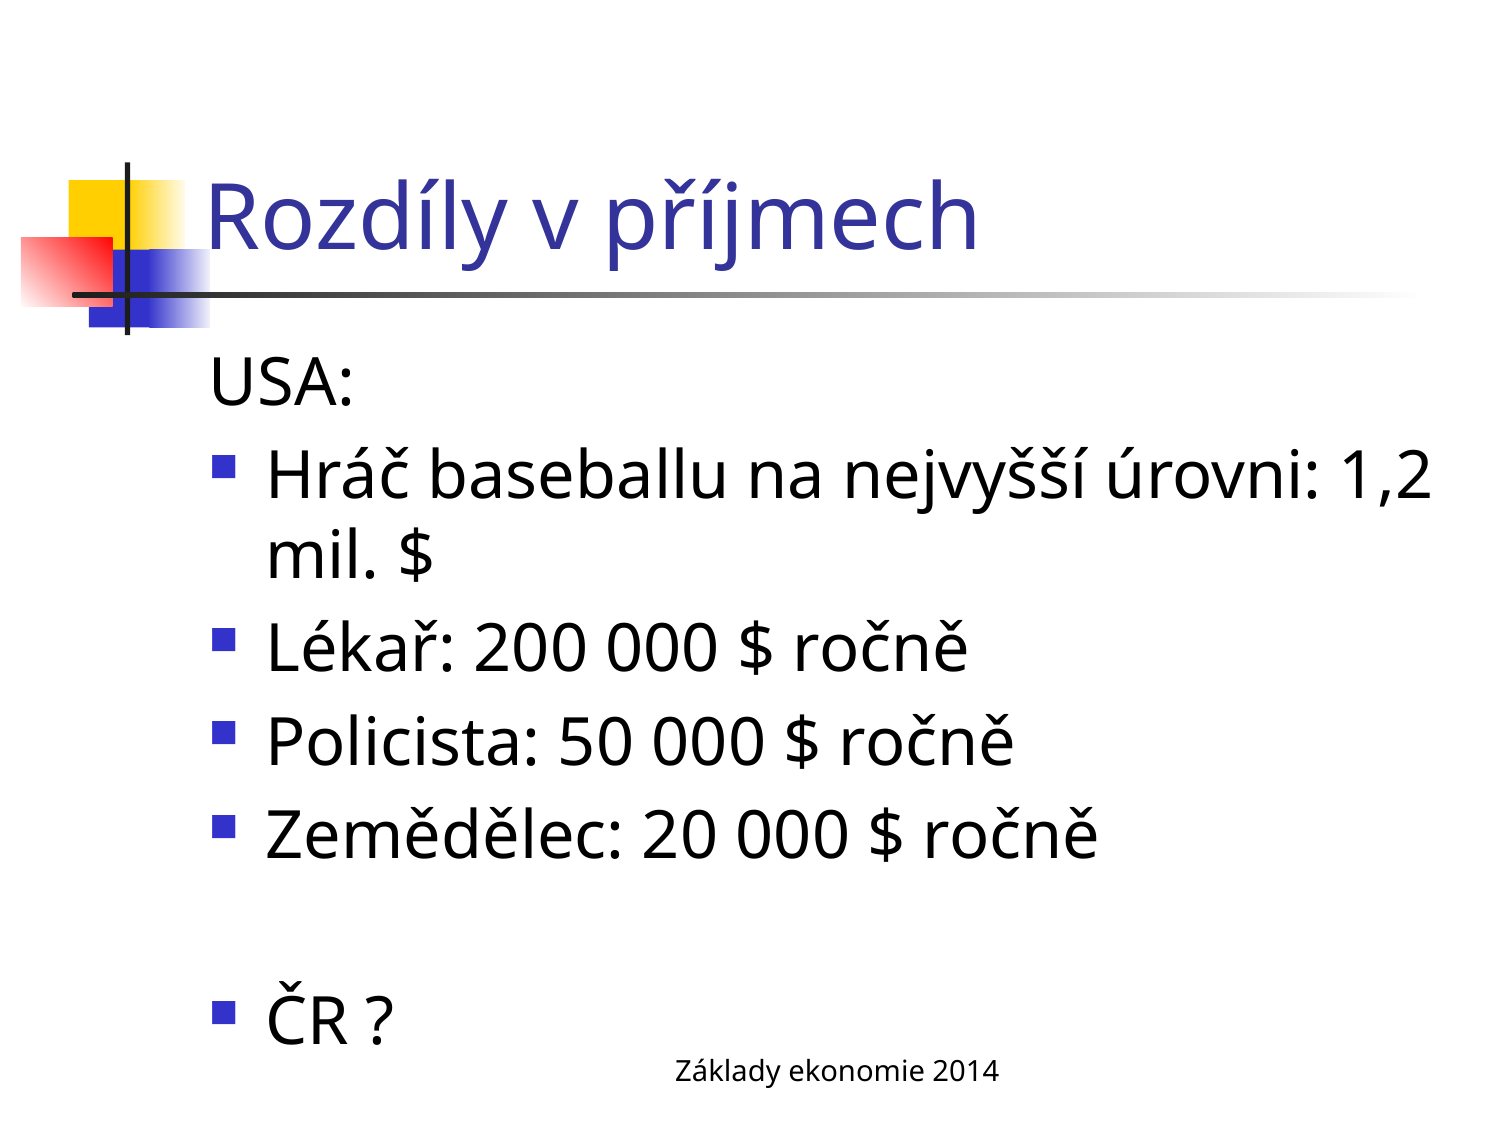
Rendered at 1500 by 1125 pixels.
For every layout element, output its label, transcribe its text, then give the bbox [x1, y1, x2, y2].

list USA: Hráč baseballu na nejvyšší úrovni: 1,2 mil. $ Lékař: 200 000 $ ročně Policista: 50 000 $ ročně Zemědělec: 20 000 $ ročně ČR ? [193, 331, 1469, 1006]
title Rozdíly v příjmech [188, 35, 1468, 275]
footer Základy ekonomie 2014 [600, 1024, 1075, 1100]
